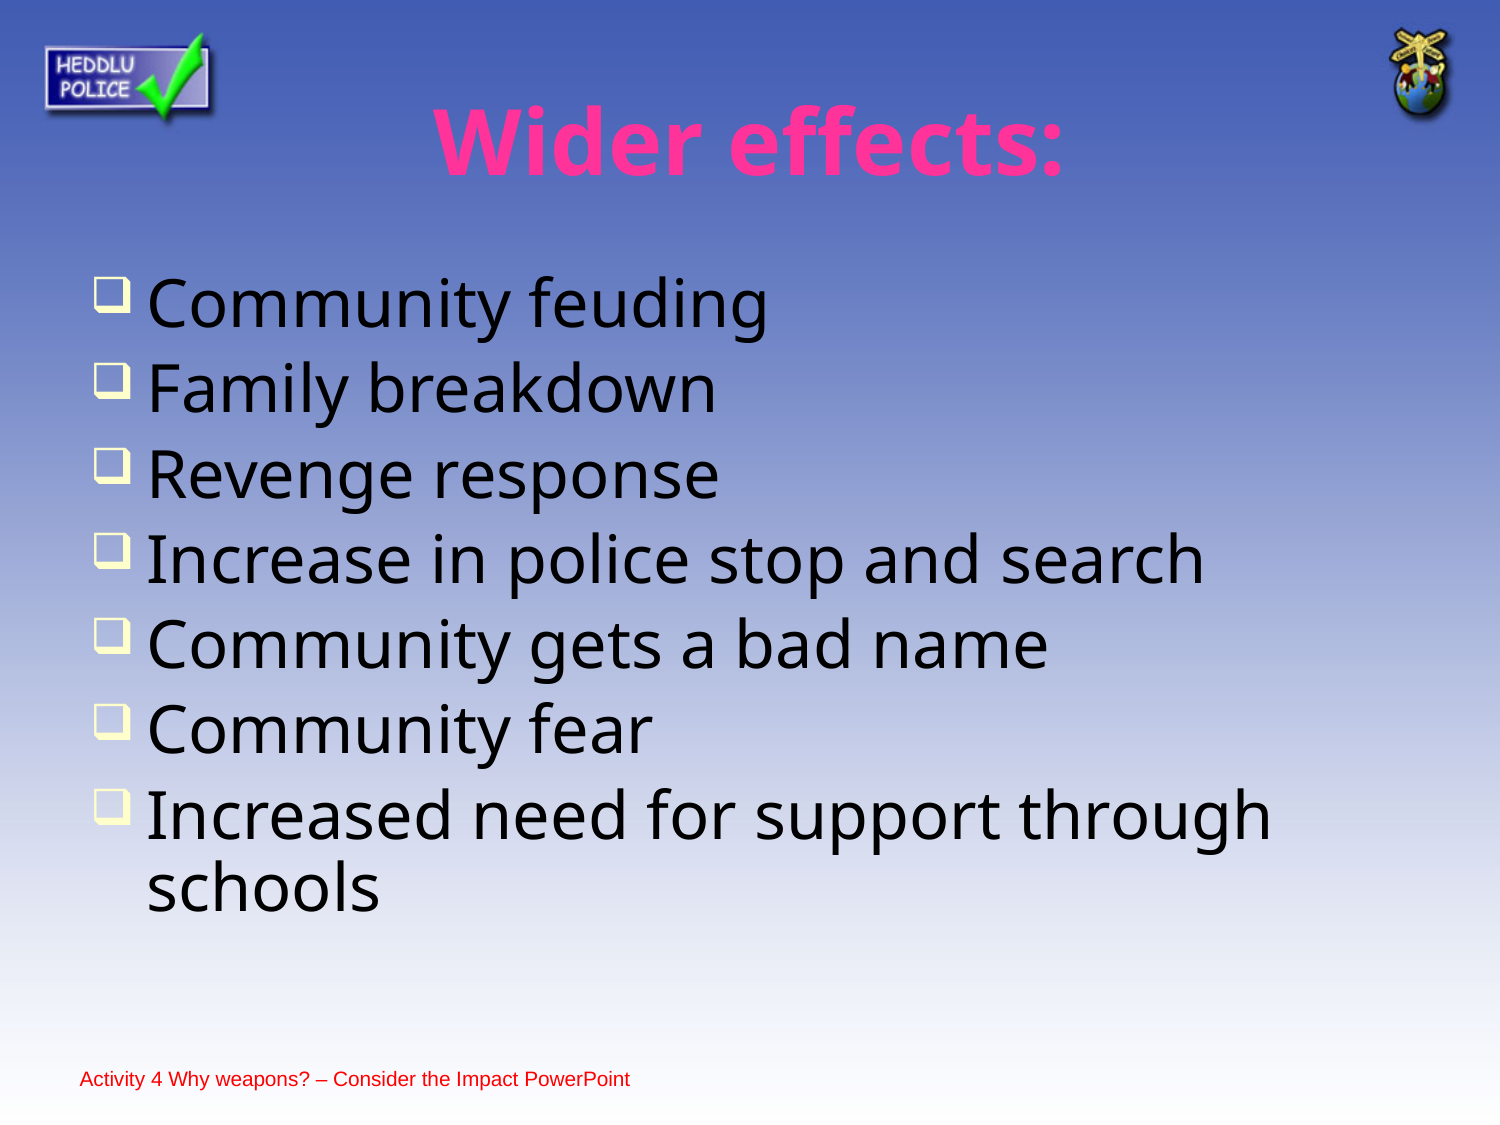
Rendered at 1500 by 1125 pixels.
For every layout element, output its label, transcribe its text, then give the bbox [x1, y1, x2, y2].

list Community feuding Family breakdown Revenge response Increase in police stop and search Community gets a bad name Community fear Increased need for support through schools [75, 262, 1425, 1006]
picture [0, 0, 1500, 1125]
title Wider effects: [75, 45, 1425, 233]
text_box Activity 4 Why weapons? – Consider the Impact PowerPoint [64, 1058, 774, 1099]
